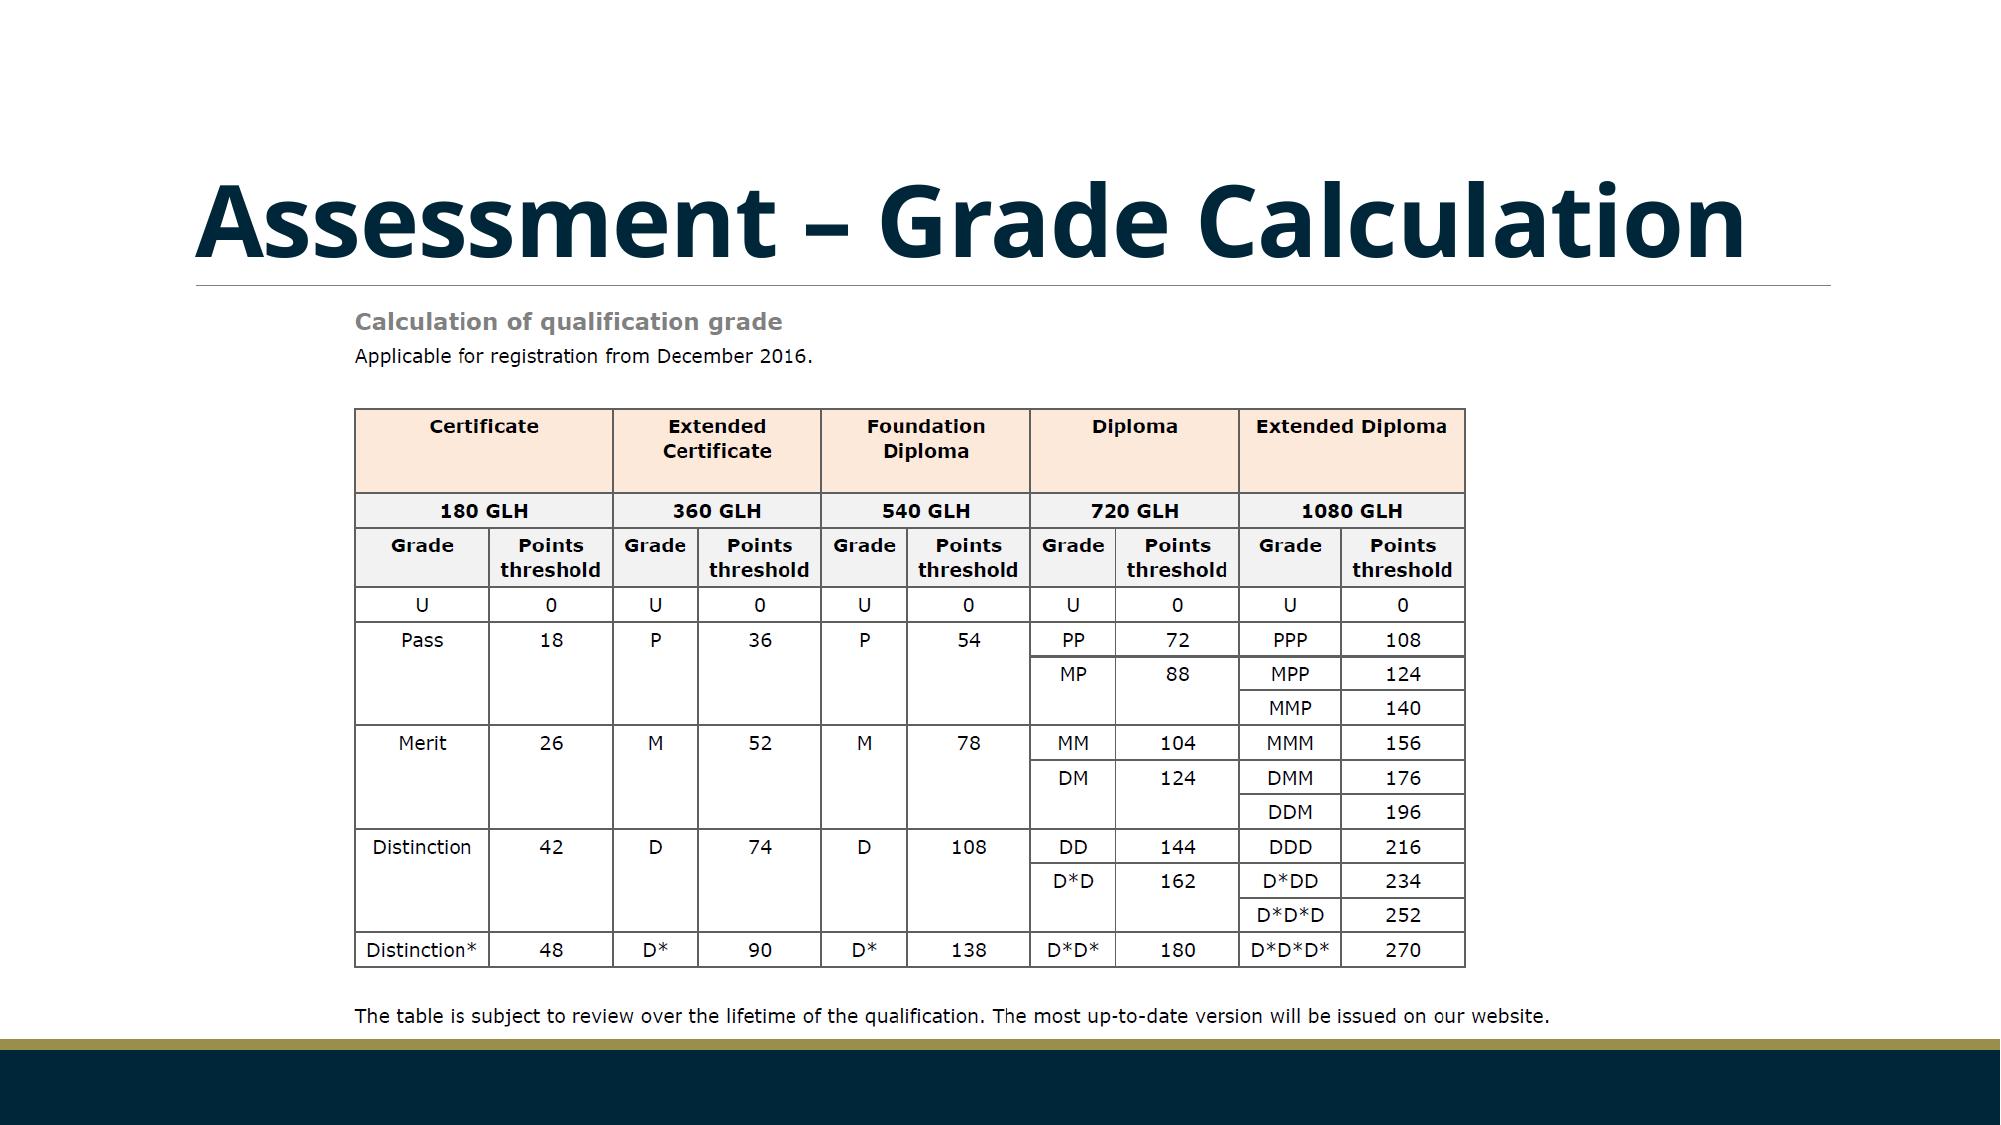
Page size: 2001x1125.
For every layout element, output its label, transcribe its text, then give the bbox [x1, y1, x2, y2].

title Assessment – Grade Calculation [180, 47, 1830, 285]
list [351, 302, 1553, 1028]
